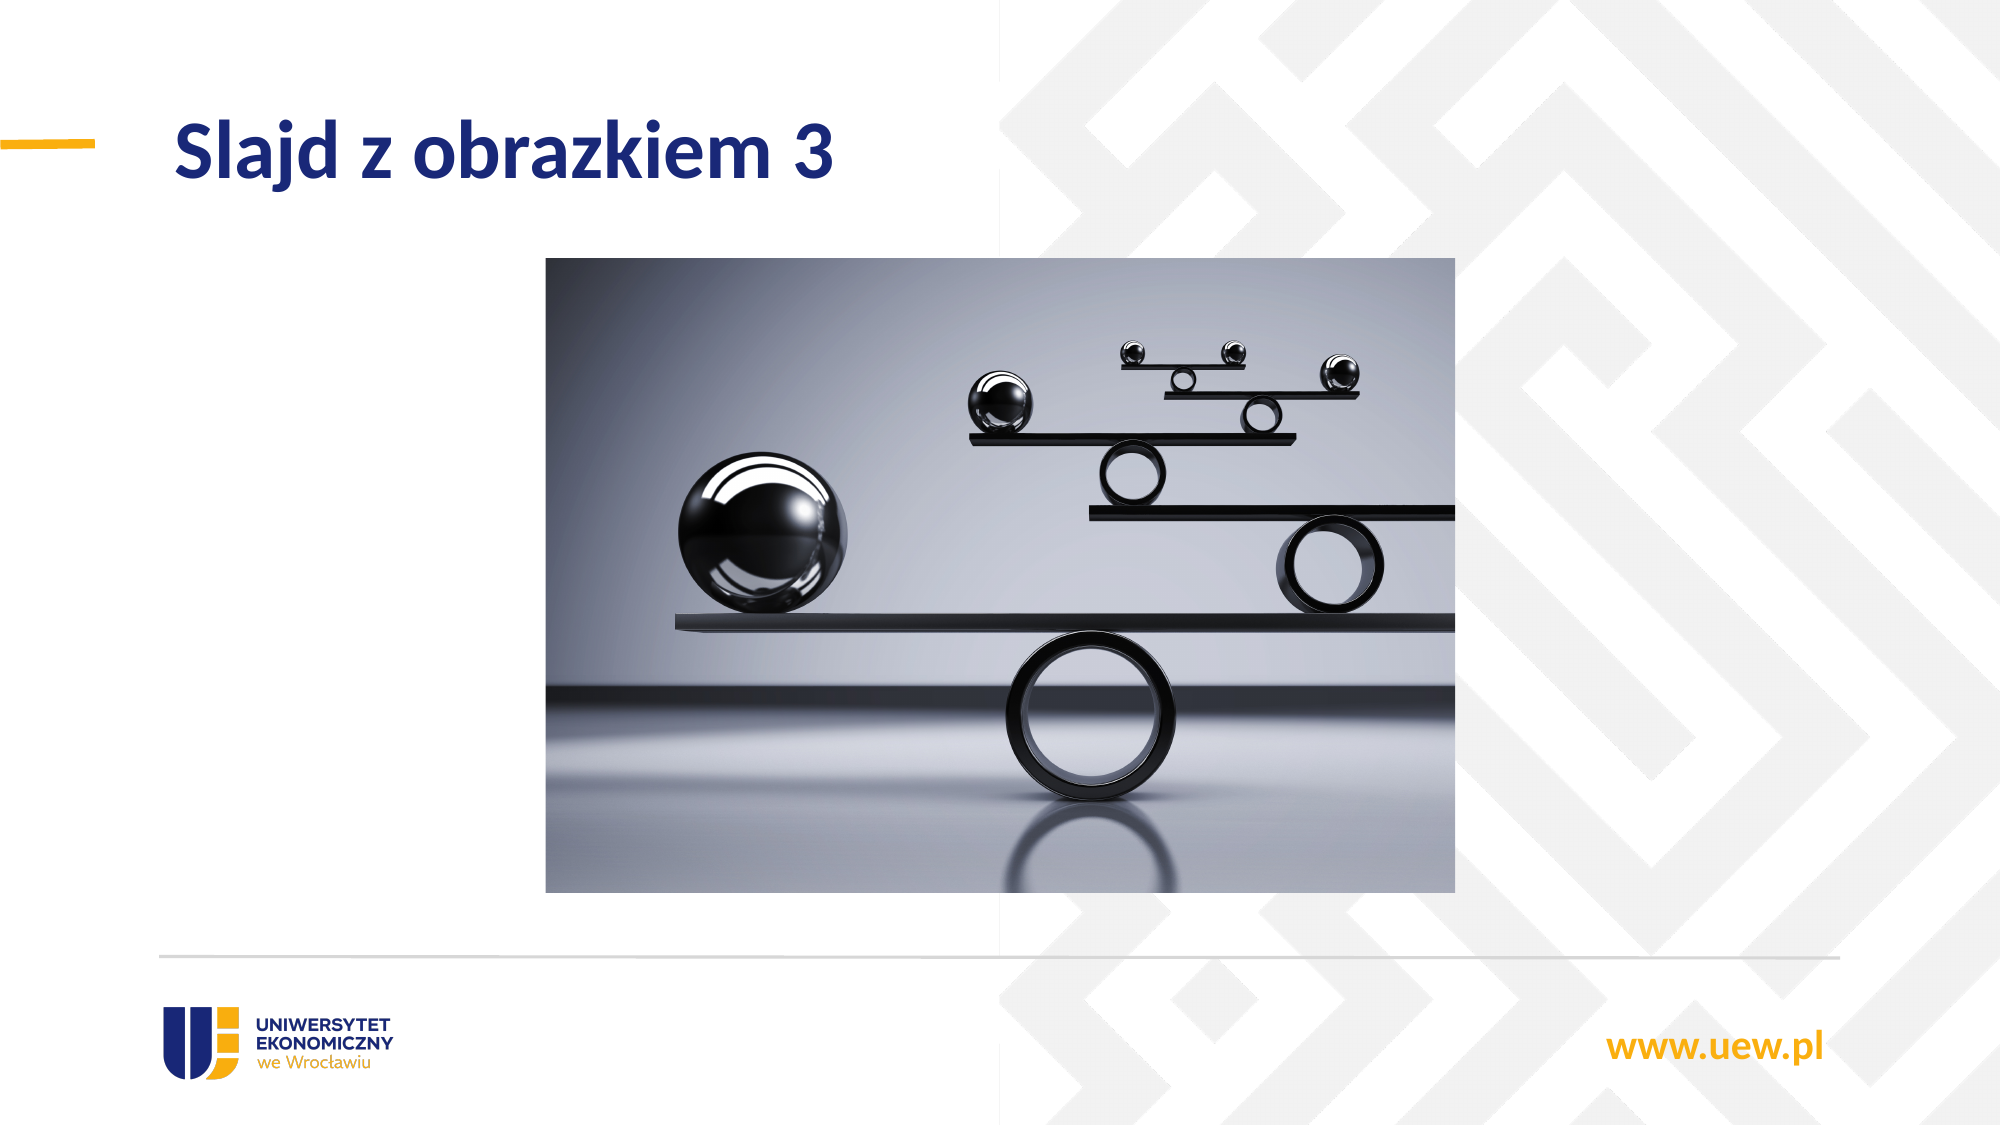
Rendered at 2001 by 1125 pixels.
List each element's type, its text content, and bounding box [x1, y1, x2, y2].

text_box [158, 955, 1841, 1085]
picture [545, 0, 2000, 1125]
text_box Slajd z obrazkiem 3 [159, 88, 998, 204]
